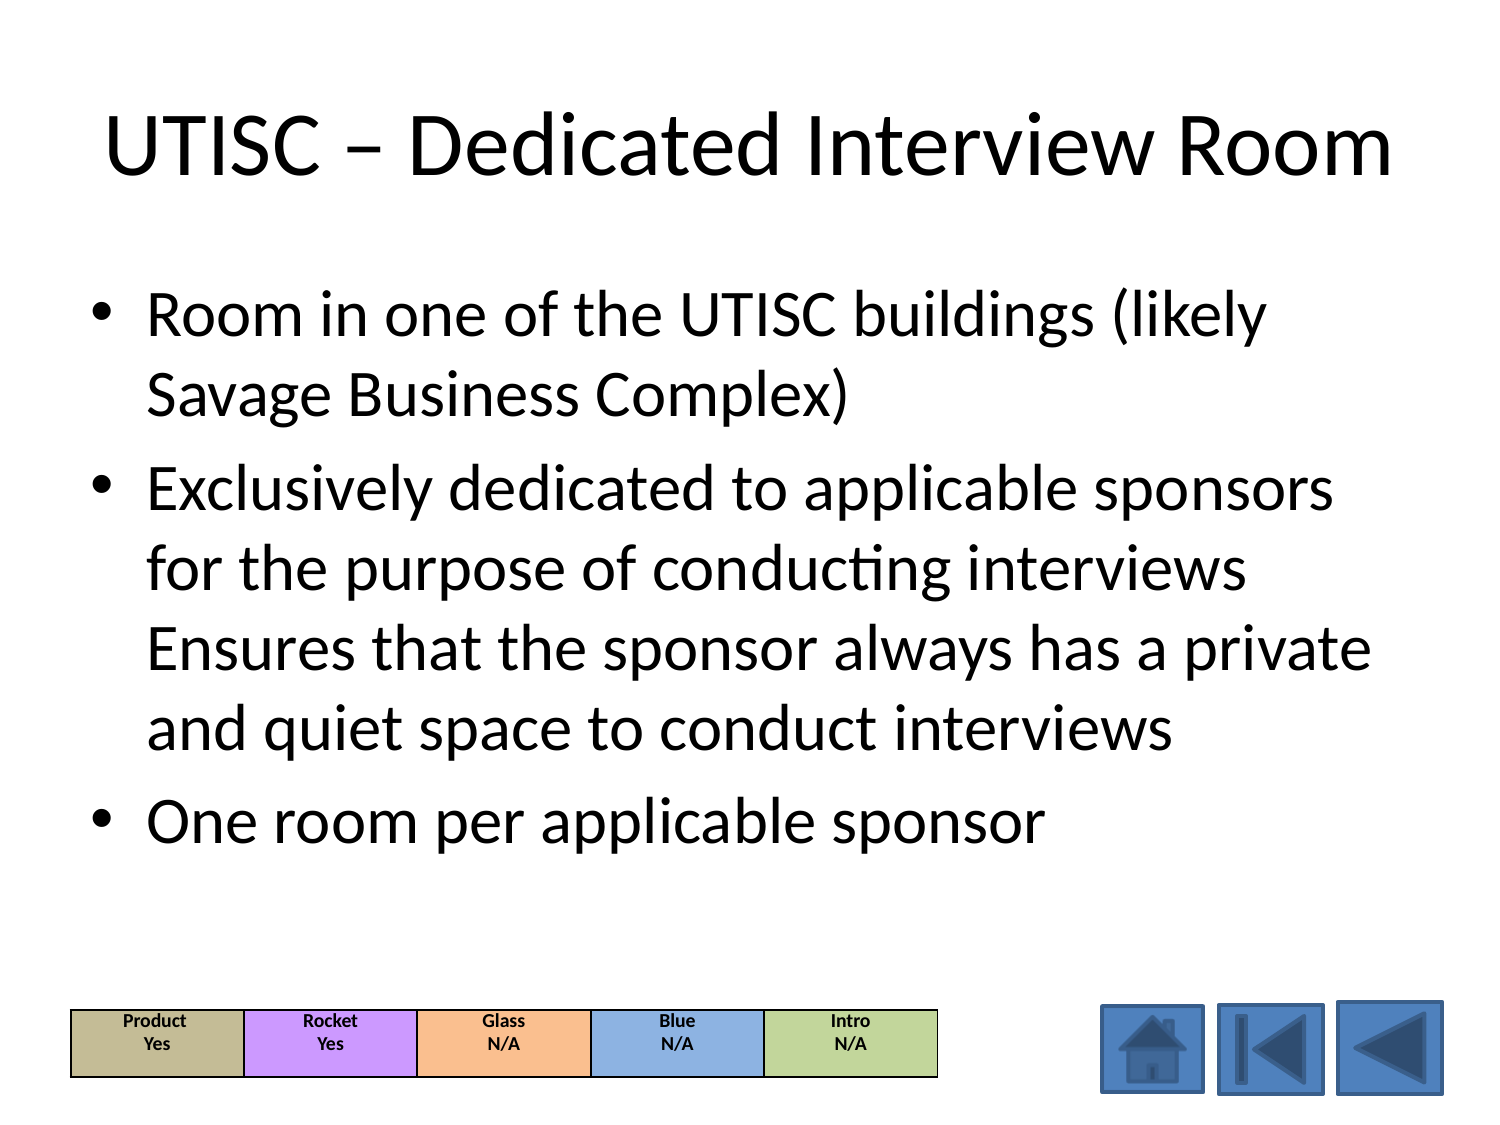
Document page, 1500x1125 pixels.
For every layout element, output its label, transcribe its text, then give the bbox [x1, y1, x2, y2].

table_header Glass N/A [418, 1011, 590, 1076]
picture [1099, 1004, 1205, 1095]
text_box [1336, 1000, 1444, 1096]
table_header Intro N/A [765, 1011, 937, 1076]
text_box [1217, 1003, 1325, 1096]
table_header Product Yes [72, 1011, 243, 1076]
list Room in one of the UTISC buildings (likely Savage Business Complex) Exclusively dedicated to applicable sponsors for the purpose of conducting interviews Ensures that the sponsor always has a private and quiet space to conduct interviews One room per applicable sponsor [75, 262, 1425, 1005]
table_header Rocket Yes [245, 1011, 416, 1076]
title UTISC – Dedicated Interview Room [75, 45, 1425, 233]
table_header Blue N/A [592, 1011, 763, 1076]
